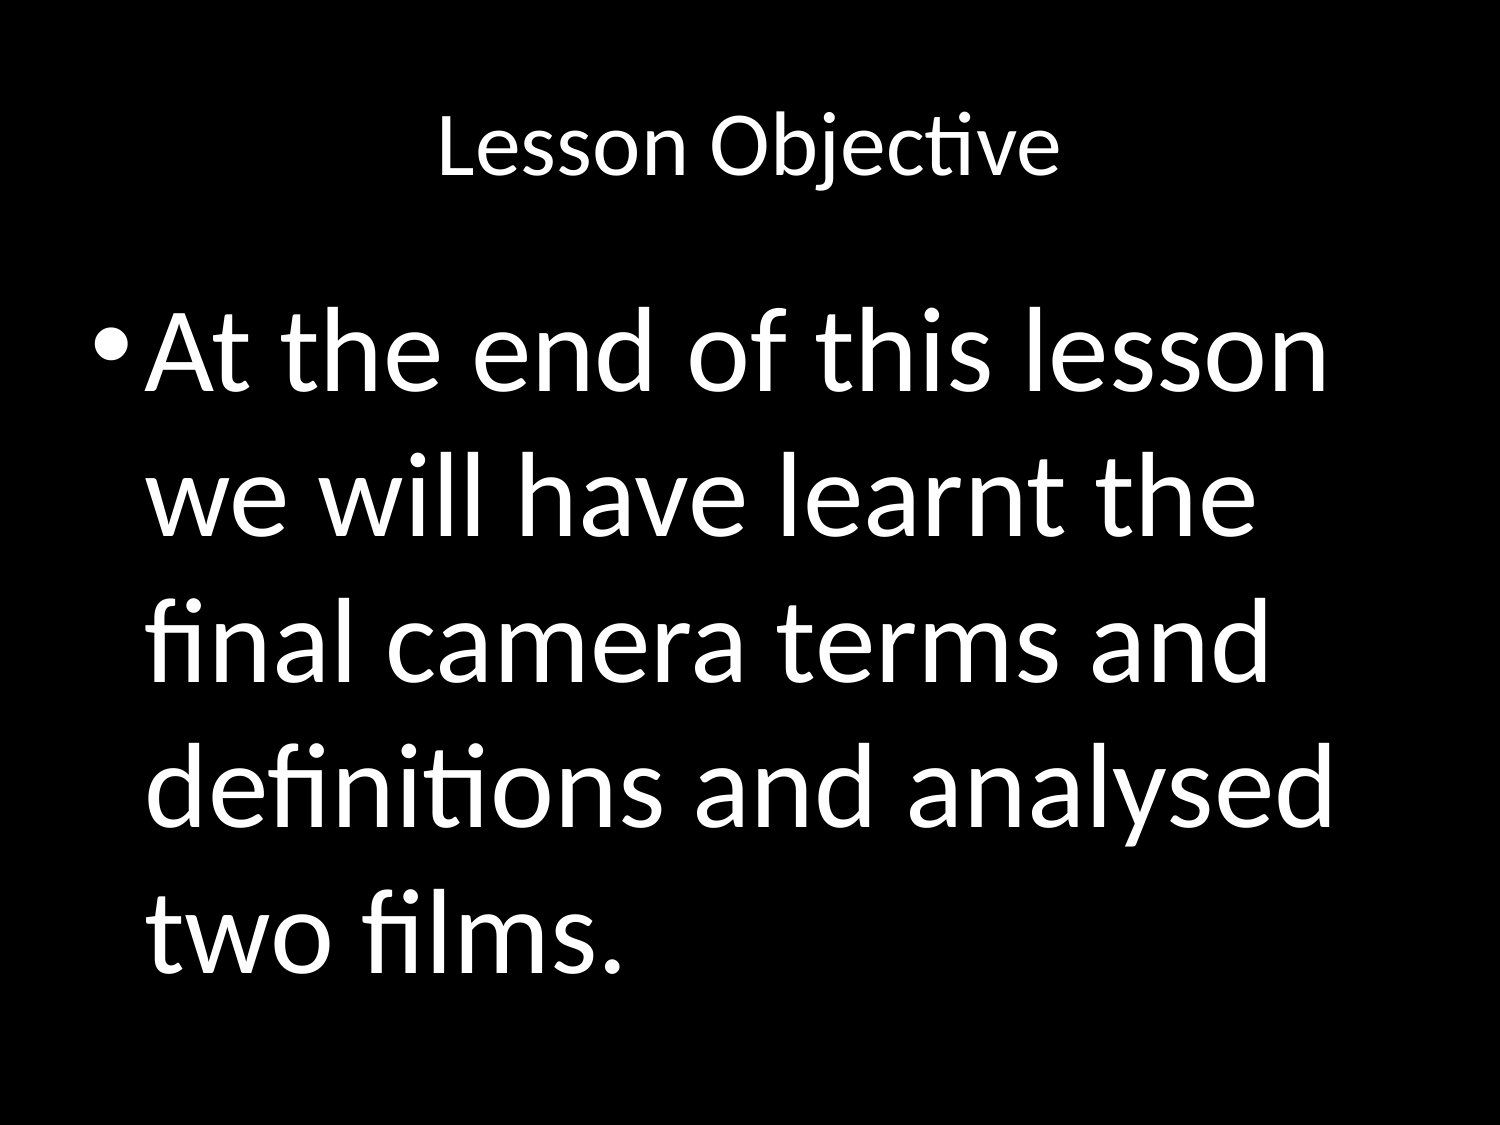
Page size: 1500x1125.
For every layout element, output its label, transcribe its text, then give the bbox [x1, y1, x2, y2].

list At the end of this lesson we will have learnt the final camera terms and definitions and analysed two films. [75, 262, 1425, 1005]
title Lesson Objective [75, 45, 1425, 233]
